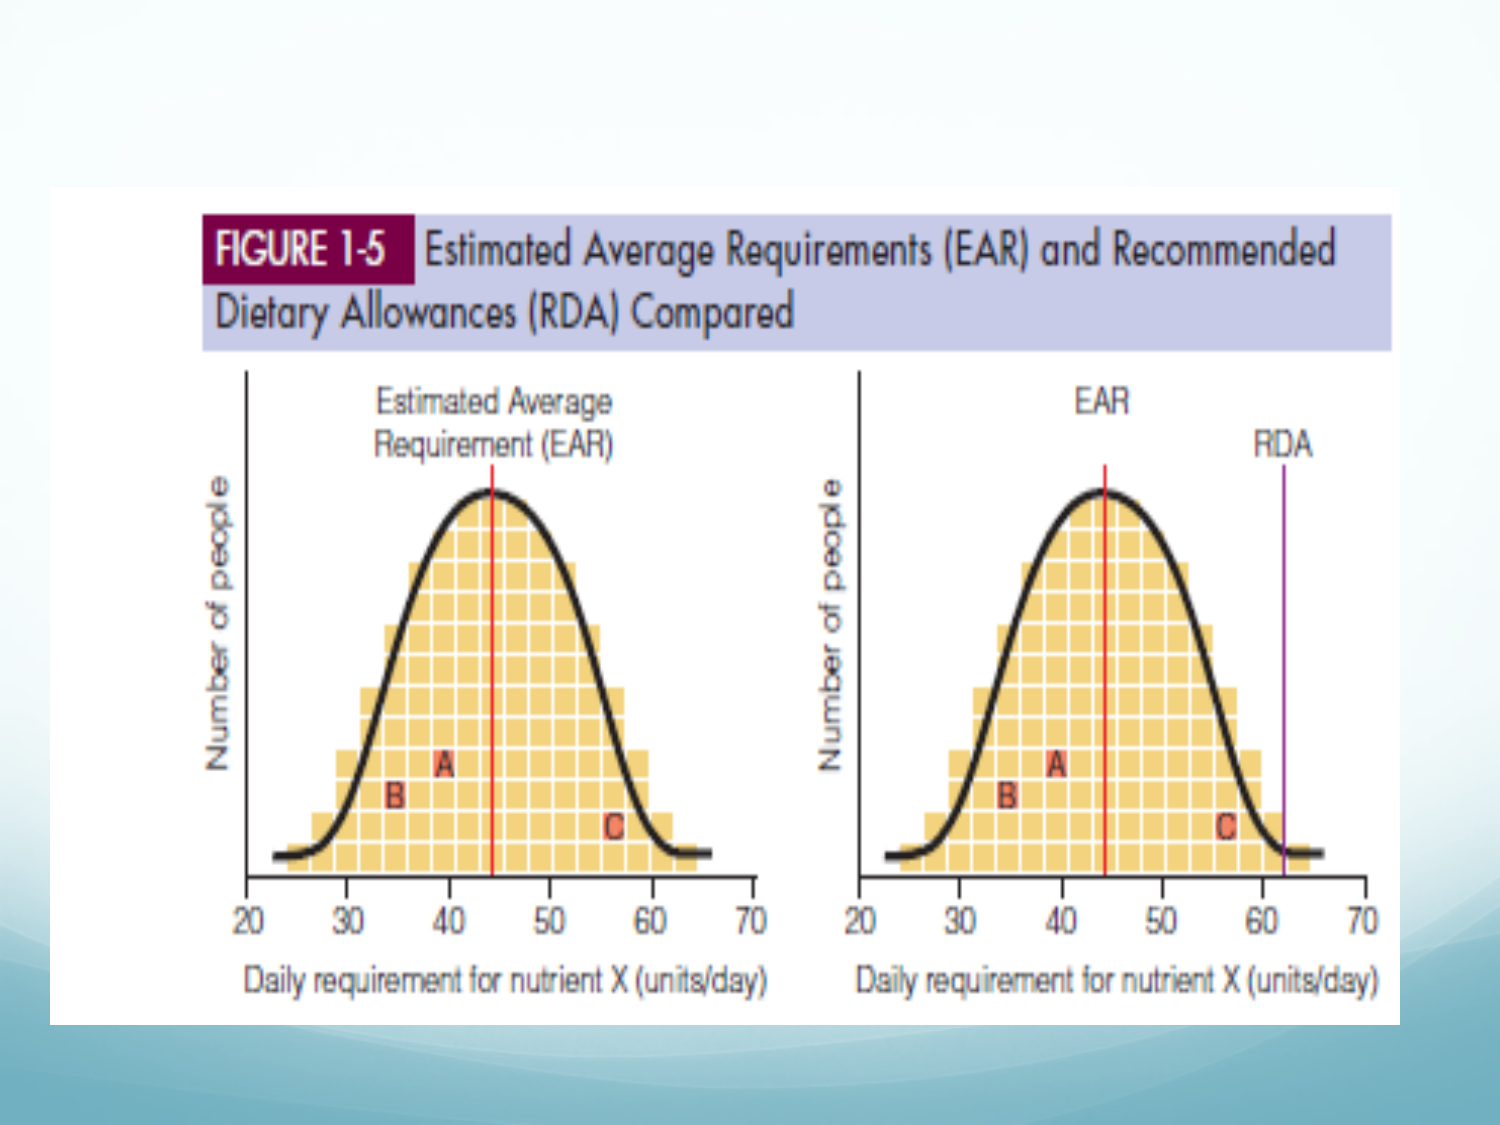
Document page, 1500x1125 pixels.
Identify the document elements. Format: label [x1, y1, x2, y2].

picture [49, 186, 1401, 1026]
